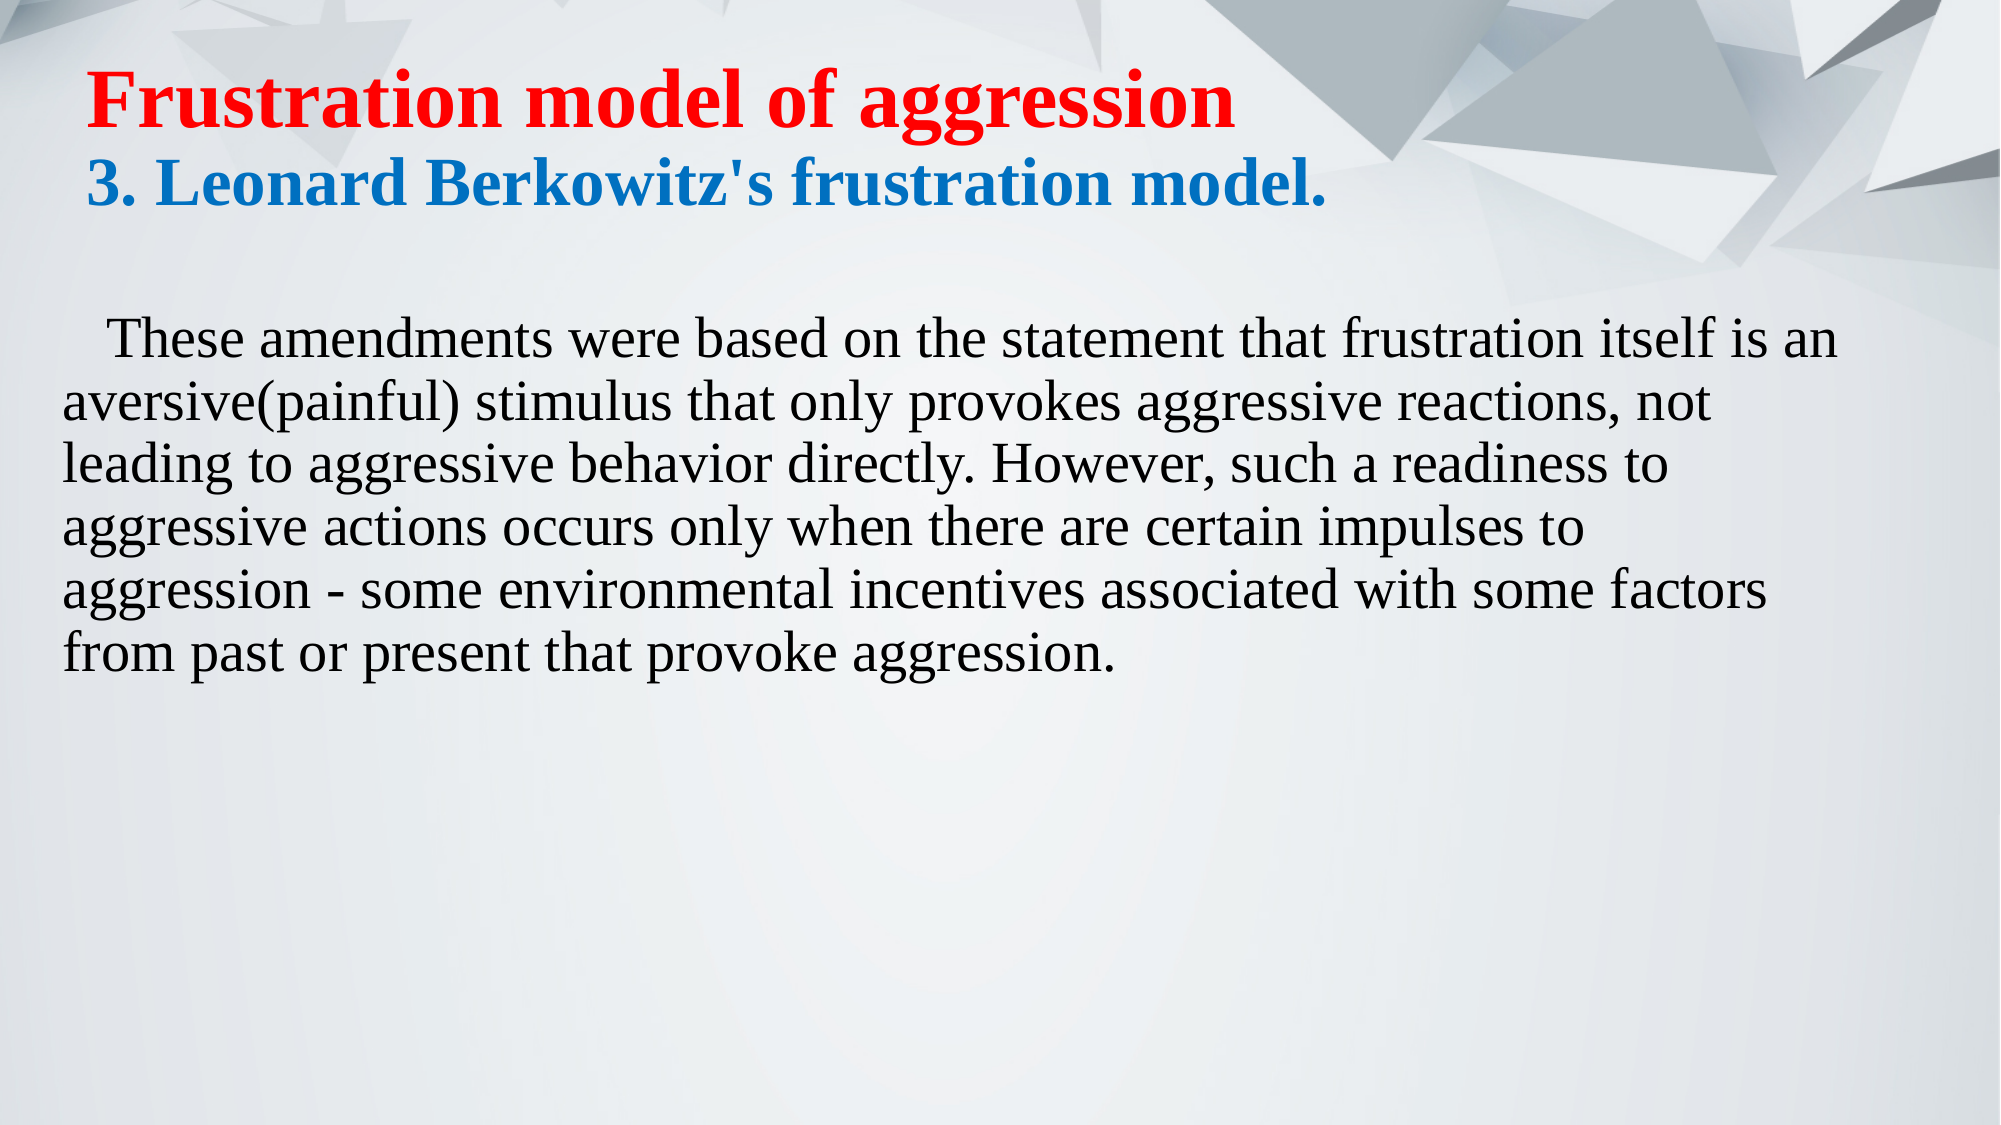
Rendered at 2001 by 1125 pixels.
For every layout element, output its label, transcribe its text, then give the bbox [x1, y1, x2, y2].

title Frustration model of aggression 3. Leonard Berkowitz's frustration model. [71, 47, 1965, 229]
picture [0, 0, 2000, 1125]
list These amendments were based on the statement that frustration itself is an aversive(painful) stimulus that only provokes aggressive reactions, not leading to aggressive behavior directly. However, such a readiness to aggressive actions occurs only when there are certain impulses to aggression - some environmental incentives associated with some factors from past or present that provoke aggression. [47, 299, 1863, 1014]
